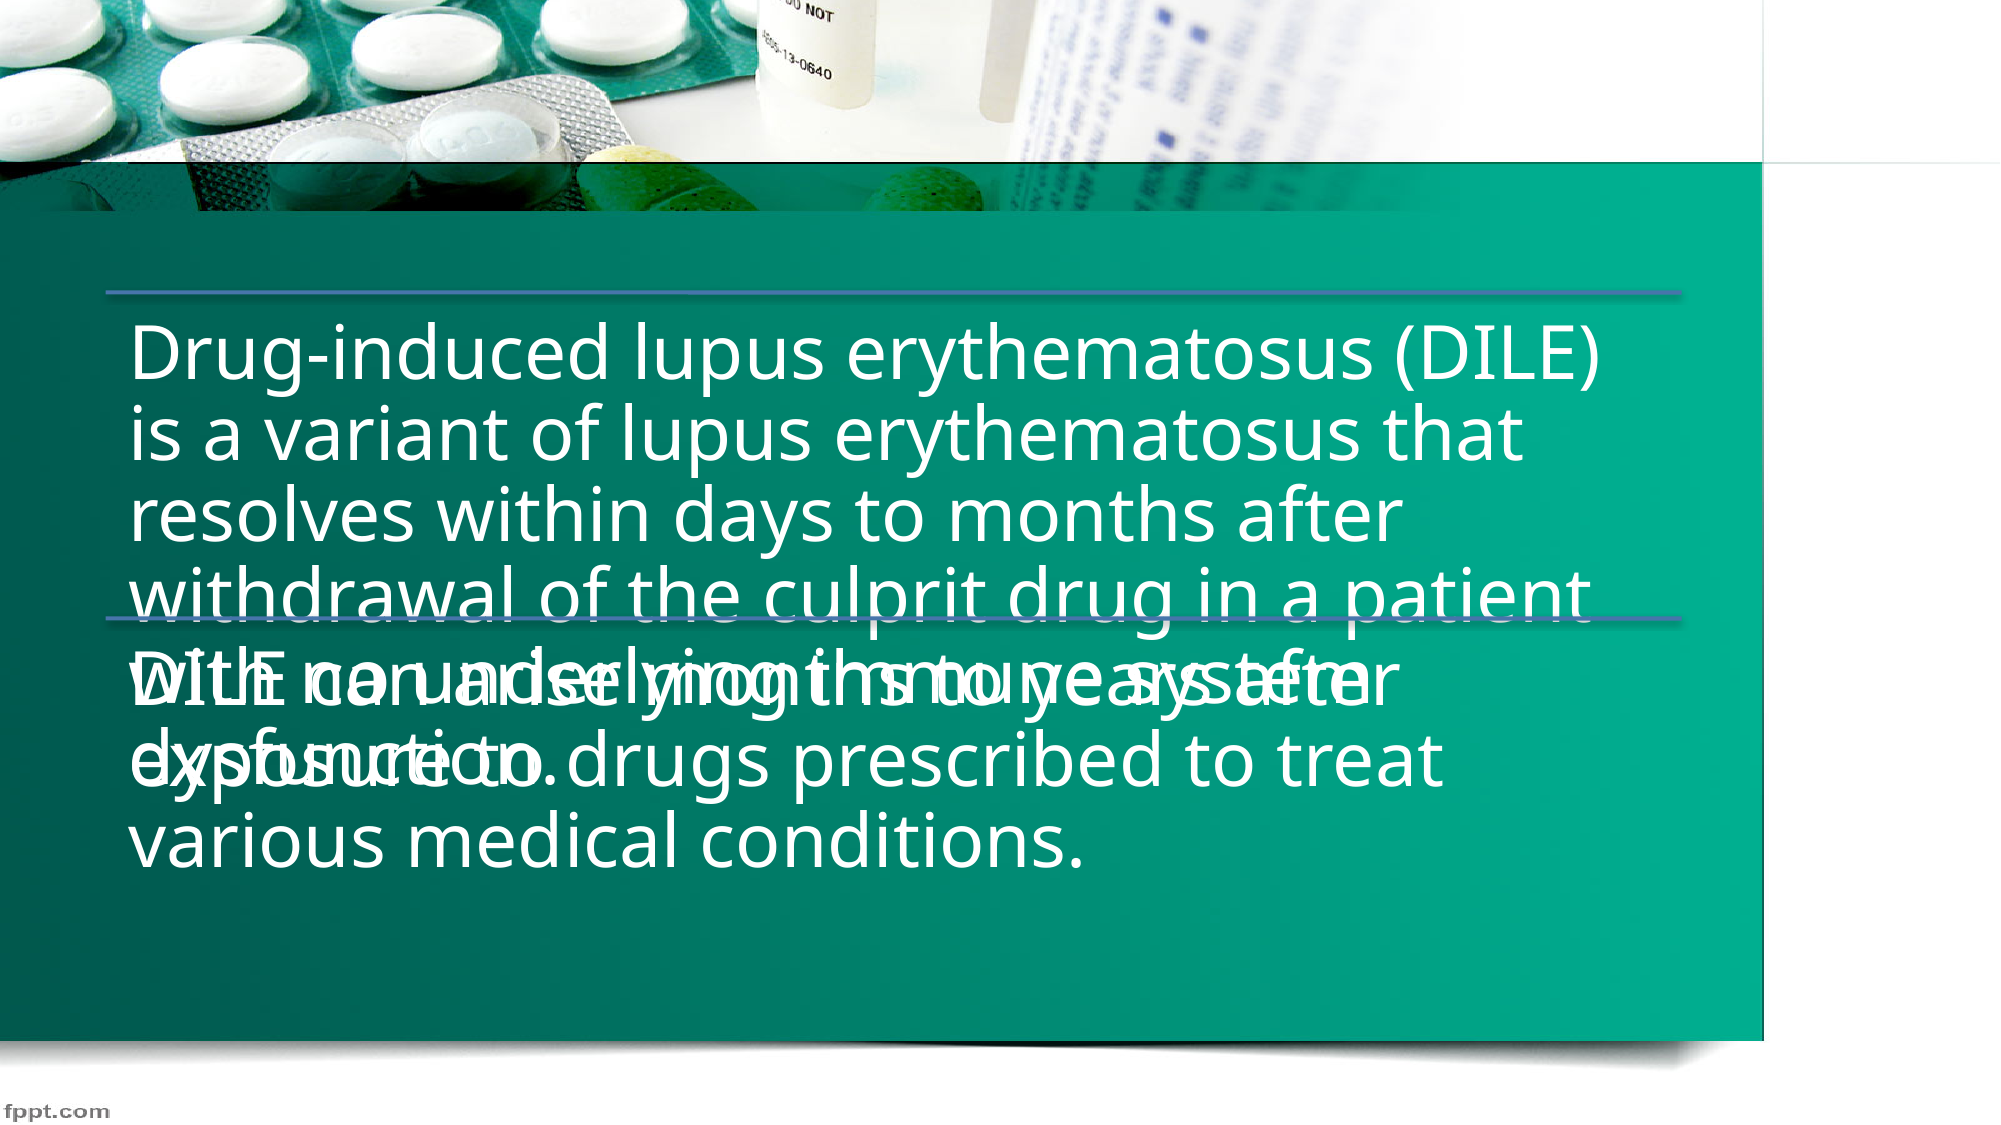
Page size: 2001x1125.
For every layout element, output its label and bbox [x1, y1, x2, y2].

list [105, 292, 1682, 945]
picture [0, 0, 2001, 1125]
